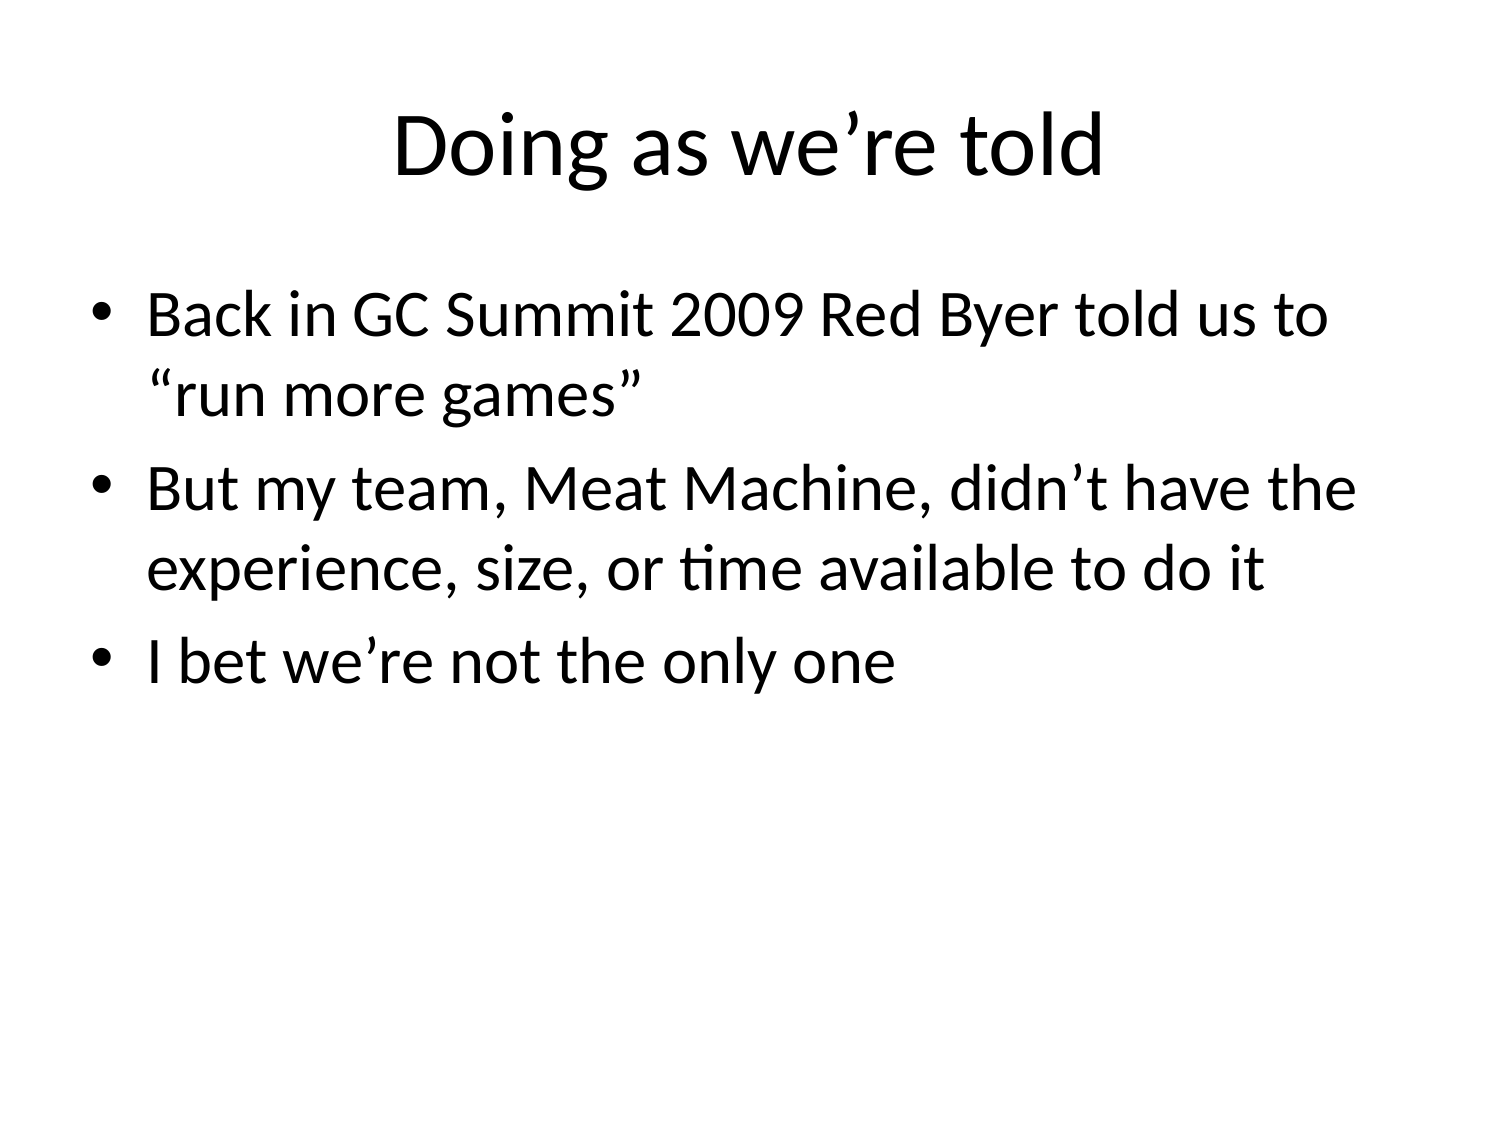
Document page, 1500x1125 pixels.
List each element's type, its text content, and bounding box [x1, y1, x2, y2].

title Doing as we’re told [75, 45, 1425, 233]
list Back in GC Summit 2009 Red Byer told us to “run more games” But my team, Meat Machine, didn’t have the experience, size, or time available to do it I bet we’re not the only one [75, 262, 1425, 1005]
